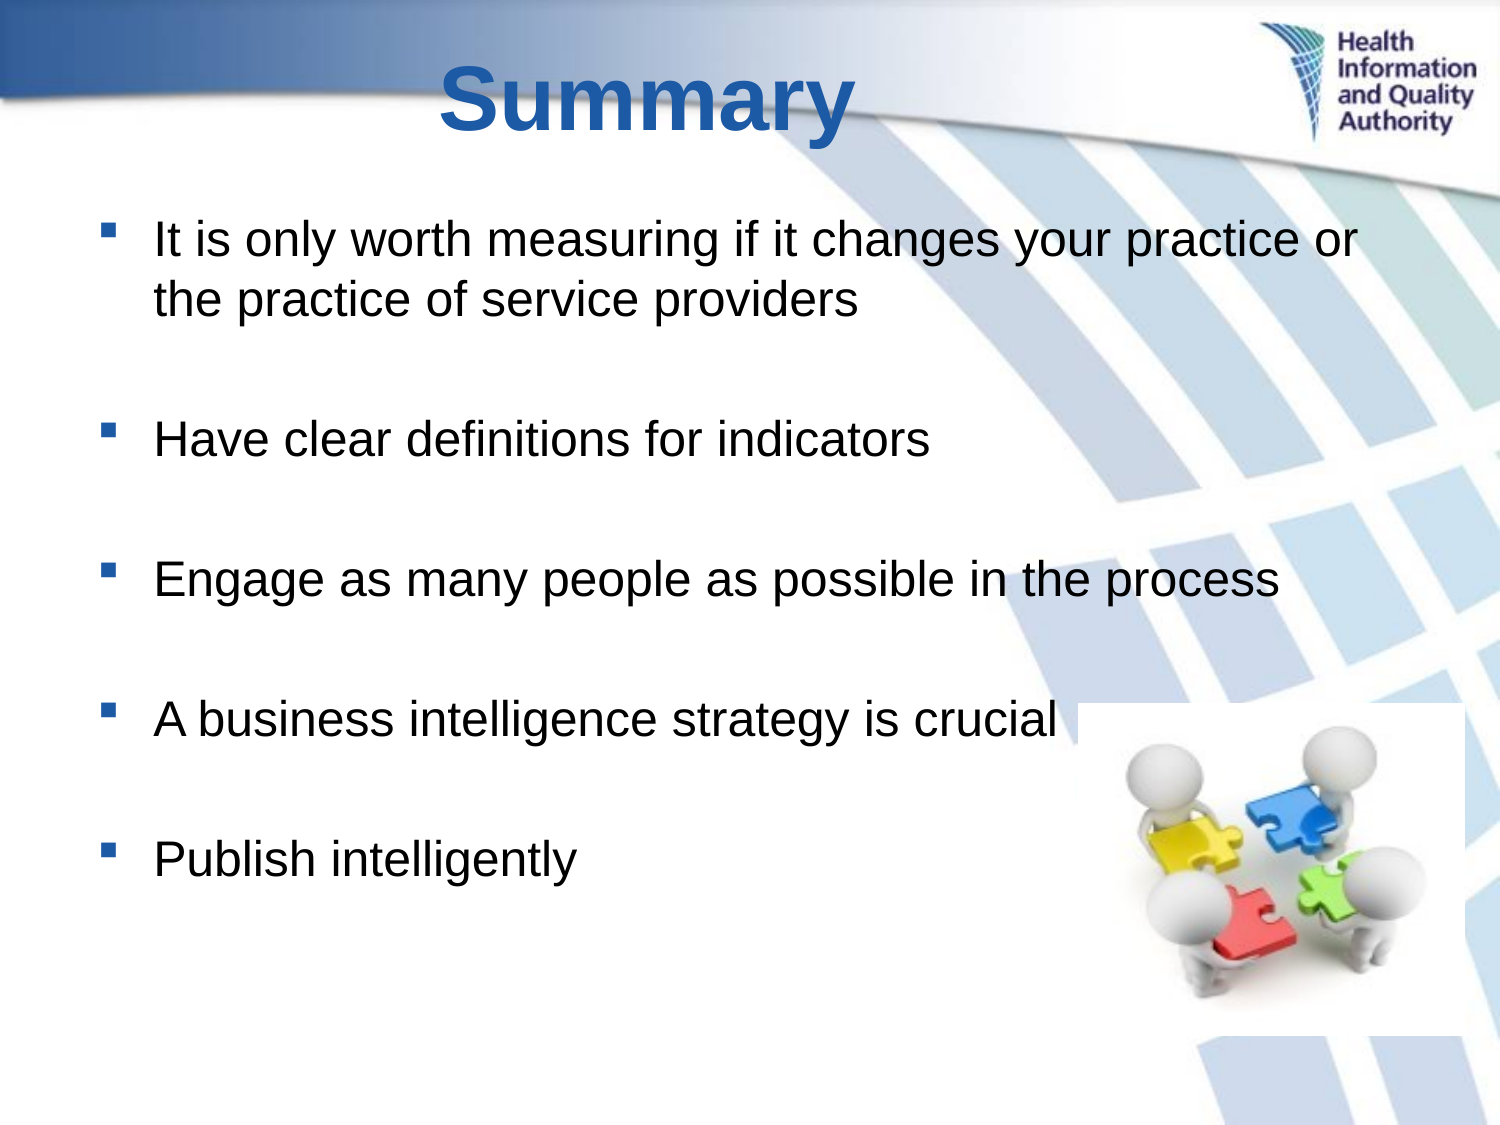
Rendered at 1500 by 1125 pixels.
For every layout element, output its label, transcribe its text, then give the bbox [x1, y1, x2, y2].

list It is only worth measuring if it changes your practice or the practice of service providers Have clear definitions for indicators Engage as many people as possible in the process A business intelligence strategy is crucial Publish intelligently [81, 198, 1433, 942]
title Summary [52, 0, 1243, 188]
picture [0, 0, 1500, 1125]
